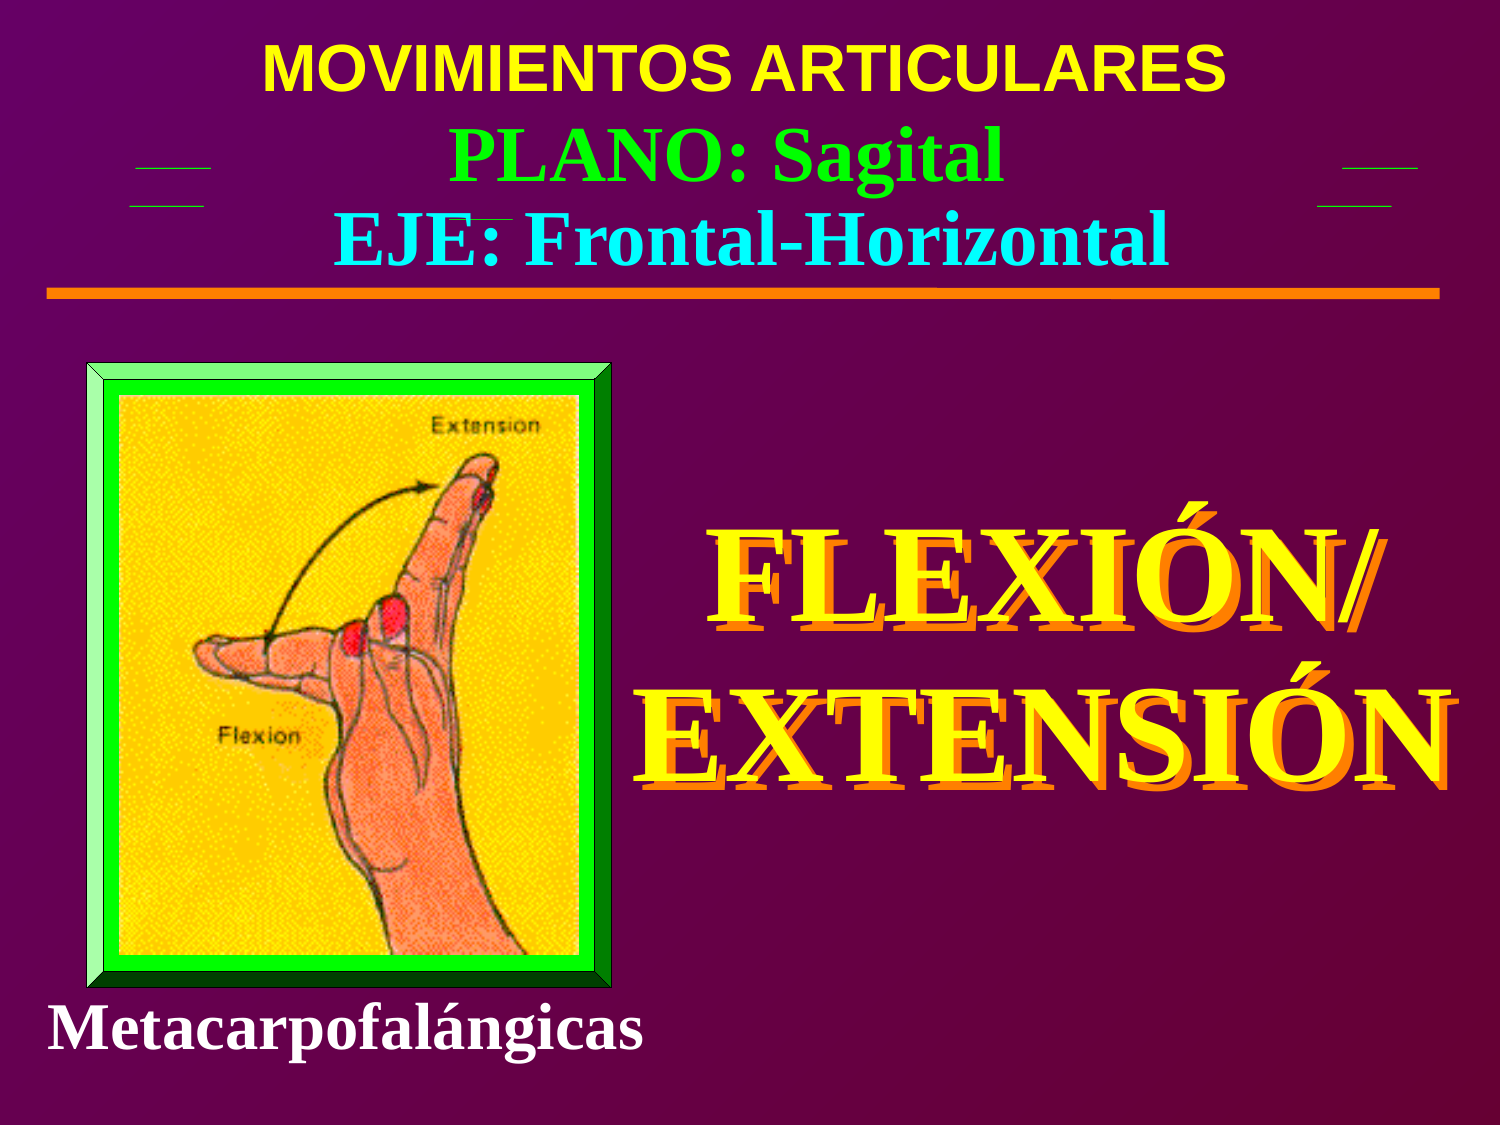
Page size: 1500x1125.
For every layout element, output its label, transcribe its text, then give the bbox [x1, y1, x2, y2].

text_box FLEXIÓN/ [1379, 491, 1388, 641]
text_box FLEXIÓN/ [704, 482, 1379, 641]
text_box Metacarpofalángicas [47, 983, 646, 1063]
text_box EXTENSIÓN [640, 650, 1462, 819]
text_box MOVIMIENTOS ARTICULARES [261, 24, 1229, 105]
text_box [86, 362, 612, 988]
text_box EJE: Frontal-Horizontal [333, 186, 1172, 282]
text_box PLANO: Sagital [448, 102, 1026, 198]
text_box EXTENSIÓN [631, 641, 1454, 810]
